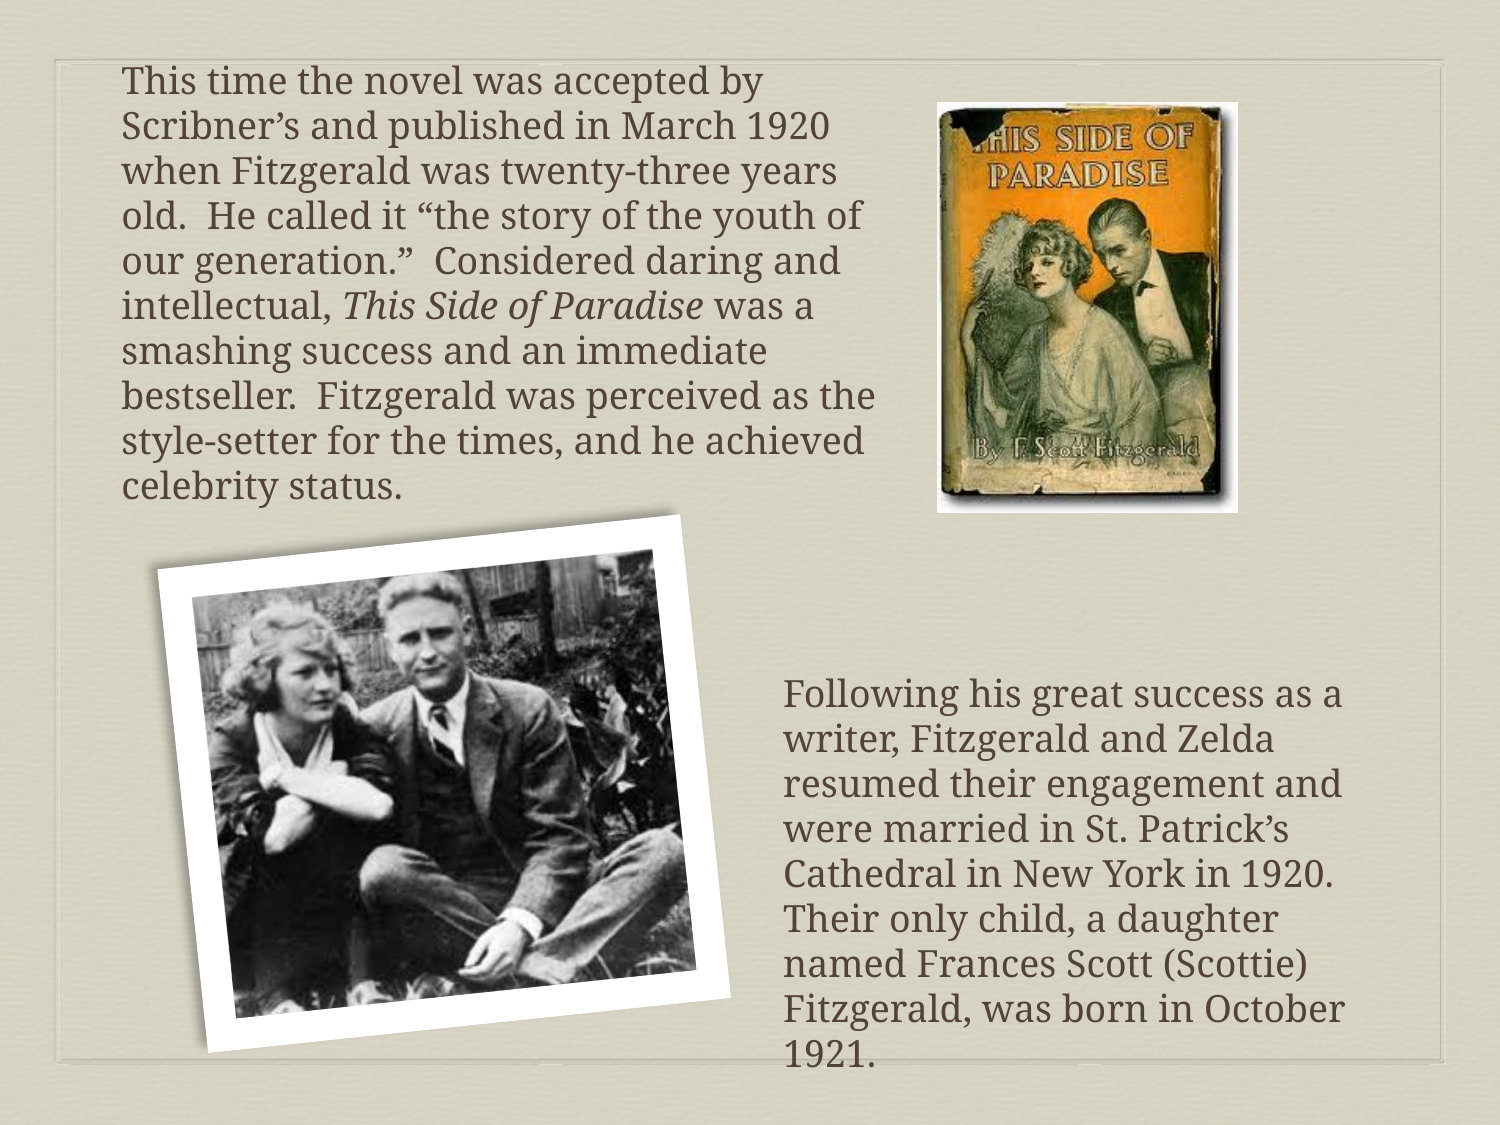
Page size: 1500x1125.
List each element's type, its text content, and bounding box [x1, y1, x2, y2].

text_box This time the novel was accepted by Scribner’s and published in March 1920 when Fitzgerald was twenty-three years old. He called it “the story of the youth of our generation.” Considered daring and intellectual, This Side of Paradise was a smashing success and an immediate bestseller. Fitzgerald was perceived as the style-setter for the times, and he achieved celebrity status. [106, 49, 900, 515]
picture [0, 0, 1500, 1125]
text_box Following his great success as a writer, Fitzgerald and Zelda resumed their engagement and were married in St. Patrick’s Cathedral in New York in 1920. Their only child, a daughter named Frances Scott (Scottie) Fitzgerald, was born in October 1921. [768, 662, 1381, 1125]
